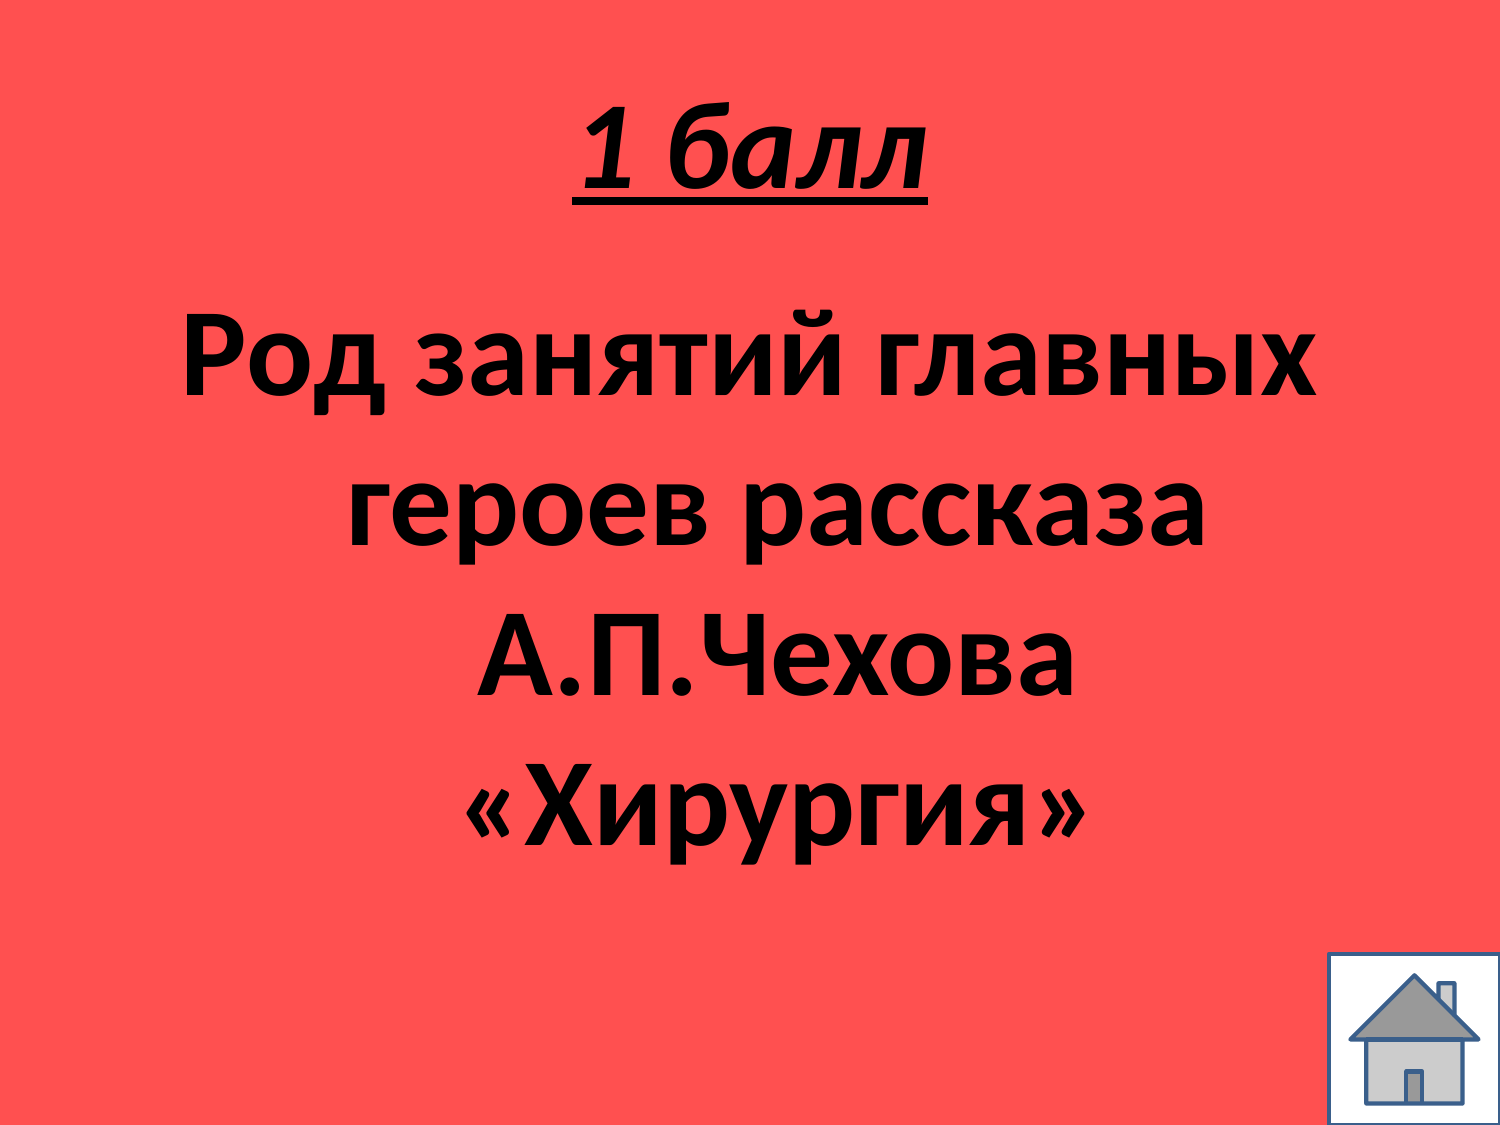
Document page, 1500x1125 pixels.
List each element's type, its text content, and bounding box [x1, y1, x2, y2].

list Род занятий главных героев рассказа А.П.Чехова «Хирургия» [75, 262, 1425, 1005]
title 1 балл [75, 45, 1425, 233]
text_box [1327, 952, 1500, 1125]
